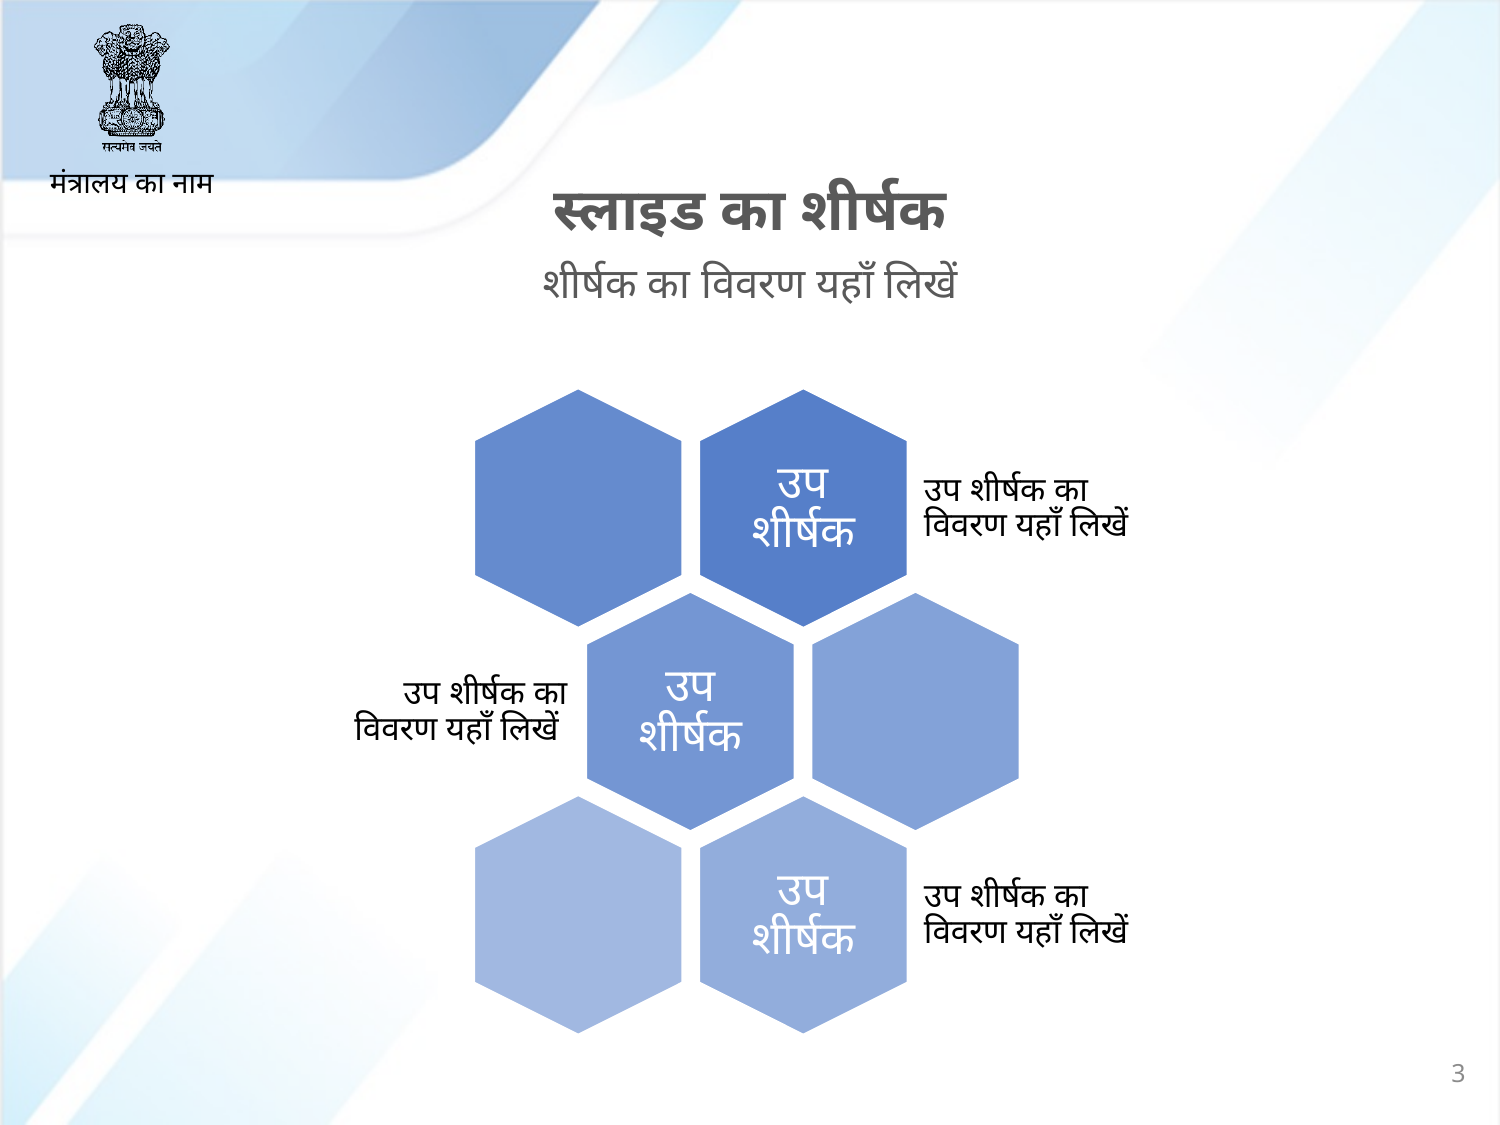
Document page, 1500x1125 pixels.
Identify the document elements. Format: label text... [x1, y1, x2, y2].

list मंत्रालय का नाम [0, 161, 268, 260]
list शीर्षक का विवरण यहाँ लिखें [219, 255, 1281, 350]
list स्लाइड का शीर्षक [278, 172, 1222, 244]
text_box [246, 388, 1254, 1035]
slide_number 3 [1142, 1044, 1481, 1105]
picture [90, 19, 174, 156]
